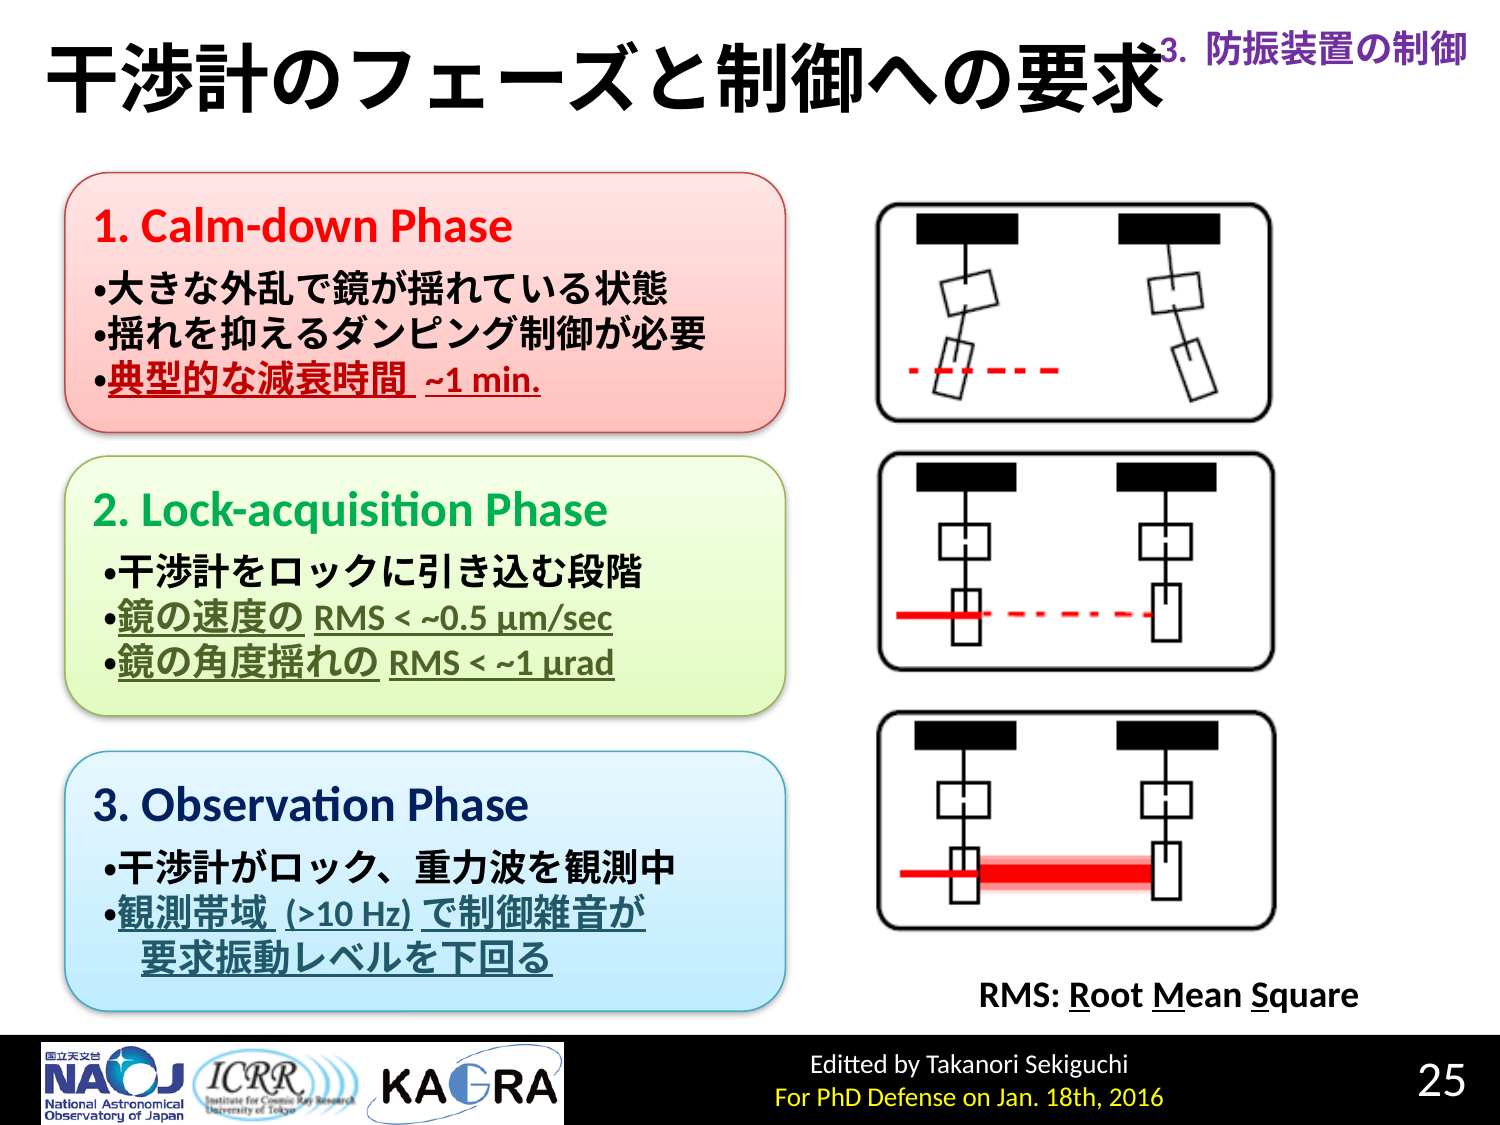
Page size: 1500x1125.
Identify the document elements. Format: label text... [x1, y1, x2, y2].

text_box 3. 防振装置の制御 [904, 17, 1483, 78]
text_box RMS: Root Mean Square [964, 962, 1375, 1023]
text_box 3. Observation Phase [64, 750, 787, 1013]
slide_number 25 [1352, 1046, 1483, 1107]
text_box 1. Calm-down Phase [64, 171, 787, 434]
text_box 2. Lock-acquisition Phase [64, 455, 787, 717]
text_box ・干渉計がロック、重力波を観測中 ・観測帯域 (>10 Hz)で制御雑音が 要求振動レベルを下回る [88, 836, 713, 986]
text_box ・大きな外乱で鏡が揺れている状態 ・揺れを抑えるダンピング制御が必要 ・典型的な減衰時間 ~1 min. [79, 257, 722, 408]
picture [844, 172, 1309, 977]
picture [41, 1042, 564, 1125]
text_box ・干渉計をロックに引き込む段階 ・鏡の速度のRMS < ~0.5 μm/sec ・鏡の角度揺れのRMS < ~1 μrad [88, 540, 713, 691]
title 干渉計のフェーズと制御への要求 [29, 19, 1459, 133]
